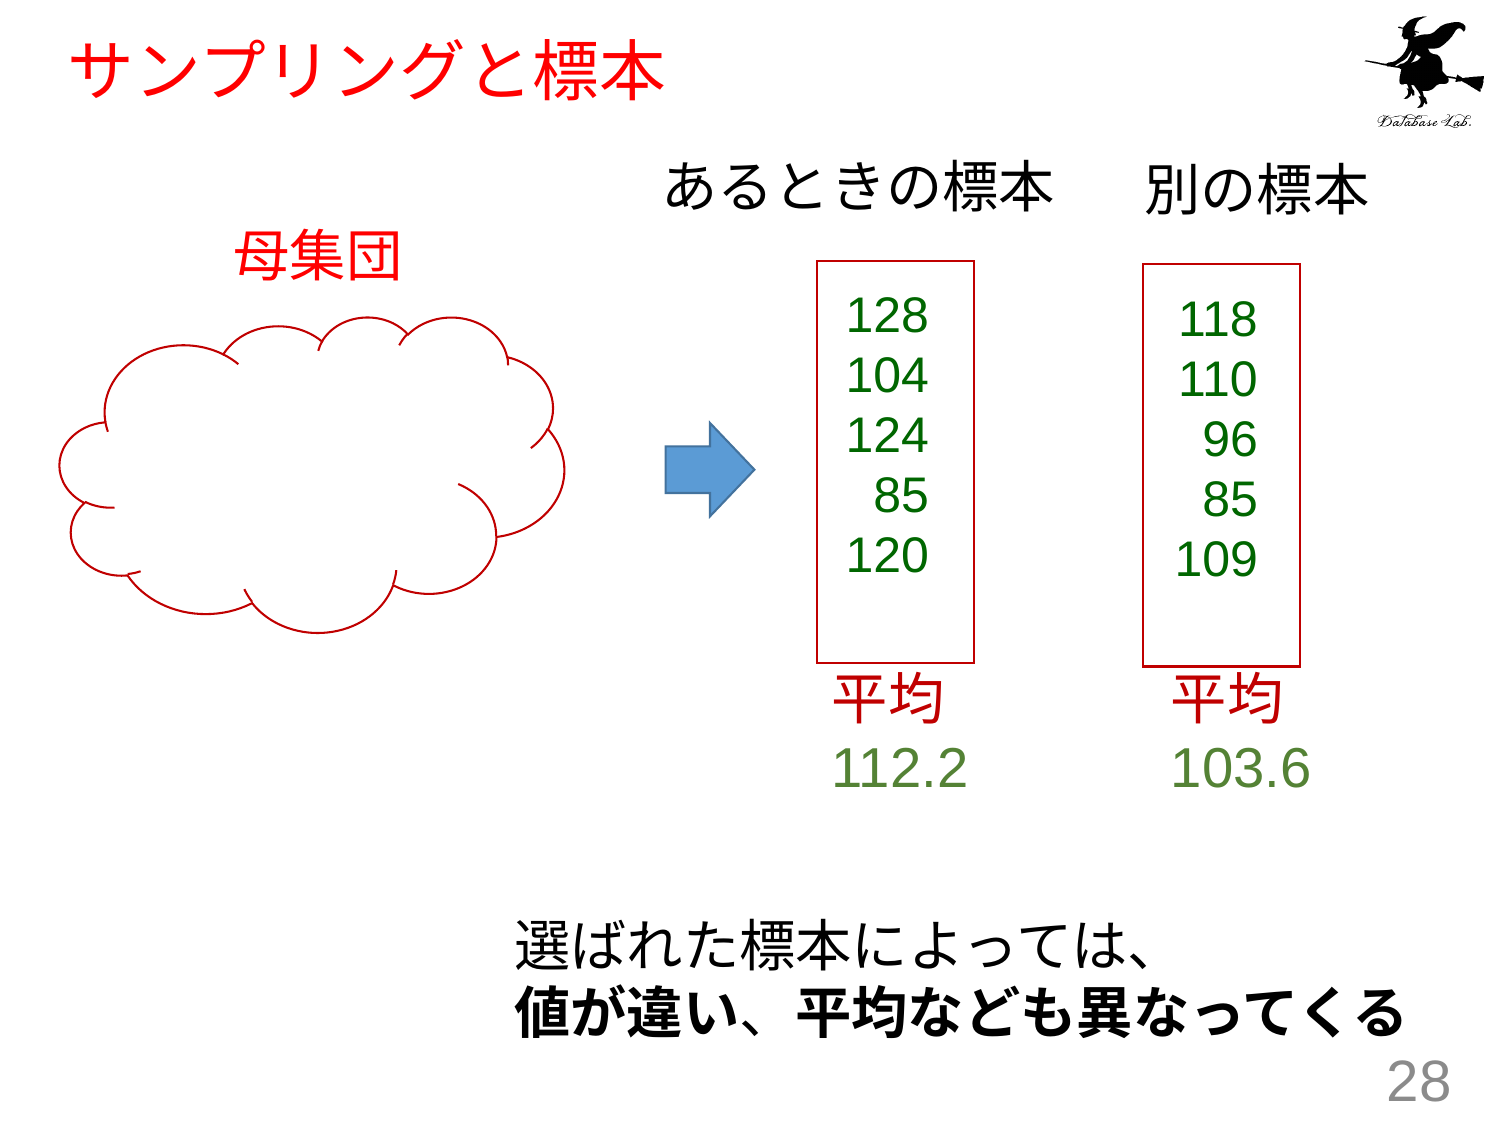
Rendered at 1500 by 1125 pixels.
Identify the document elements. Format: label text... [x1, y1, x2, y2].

text_box 118 110 96 85 109 [1165, 278, 1273, 653]
slide_number 28 [1129, 1042, 1467, 1113]
picture [1362, 14, 1486, 130]
text_box 母集団 [218, 212, 420, 311]
text_box 選ばれた標本によっては、 値が違い、平均なども異なってくる [499, 902, 700, 1001]
text_box 別の標本 [1129, 146, 1330, 245]
title サンプリングと標本 [52, 28, 1441, 120]
text_box 128 104 124 85 120 [836, 275, 944, 649]
text_box 平均 112.2 [817, 656, 998, 834]
text_box [664, 420, 756, 519]
text_box [816, 260, 975, 664]
text_box 平均 103.6 [1156, 656, 1467, 834]
text_box あるときの標本 [646, 143, 848, 242]
text_box [58, 316, 566, 635]
text_box [1142, 263, 1301, 668]
